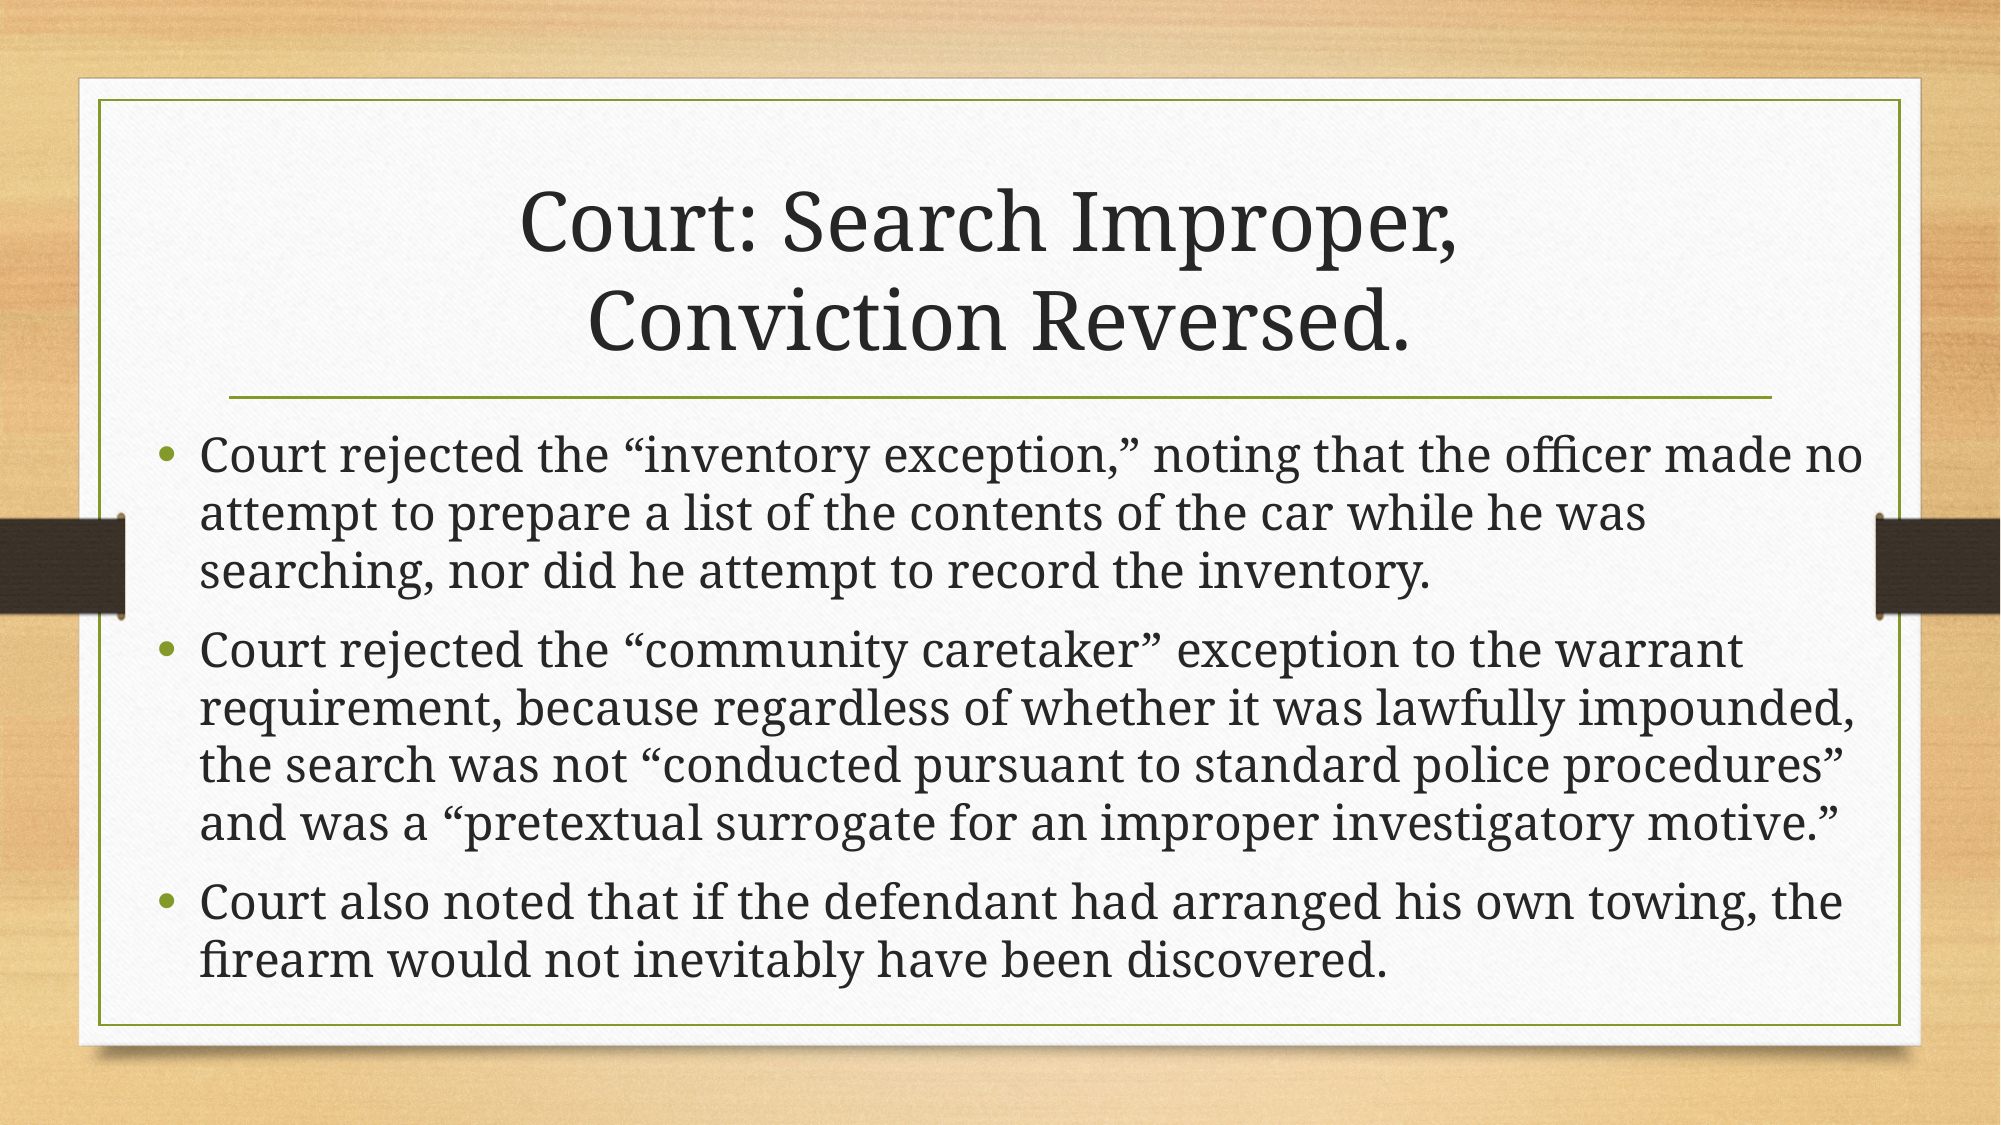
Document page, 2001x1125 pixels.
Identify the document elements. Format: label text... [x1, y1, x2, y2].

list Court rejected the “inventory exception,” noting that the officer made no attempt to prepare a list of the contents of the car while he was searching, nor did he attempt to record the inventory. Court rejected the “community caretaker” exception to the warrant requirement, because regardless of whether it was lawfully impounded, the search was not “conducted pursuant to standard police procedures” and was a “pretextual surrogate for an improper investigatory motive.” Court also noted that if the defendant had arranged his own towing, the firearm would not inevitably have been discovered. [142, 417, 1889, 1018]
title Court: Search Improper, Conviction Reversed. [212, 161, 1788, 375]
picture [0, 0, 2001, 1125]
